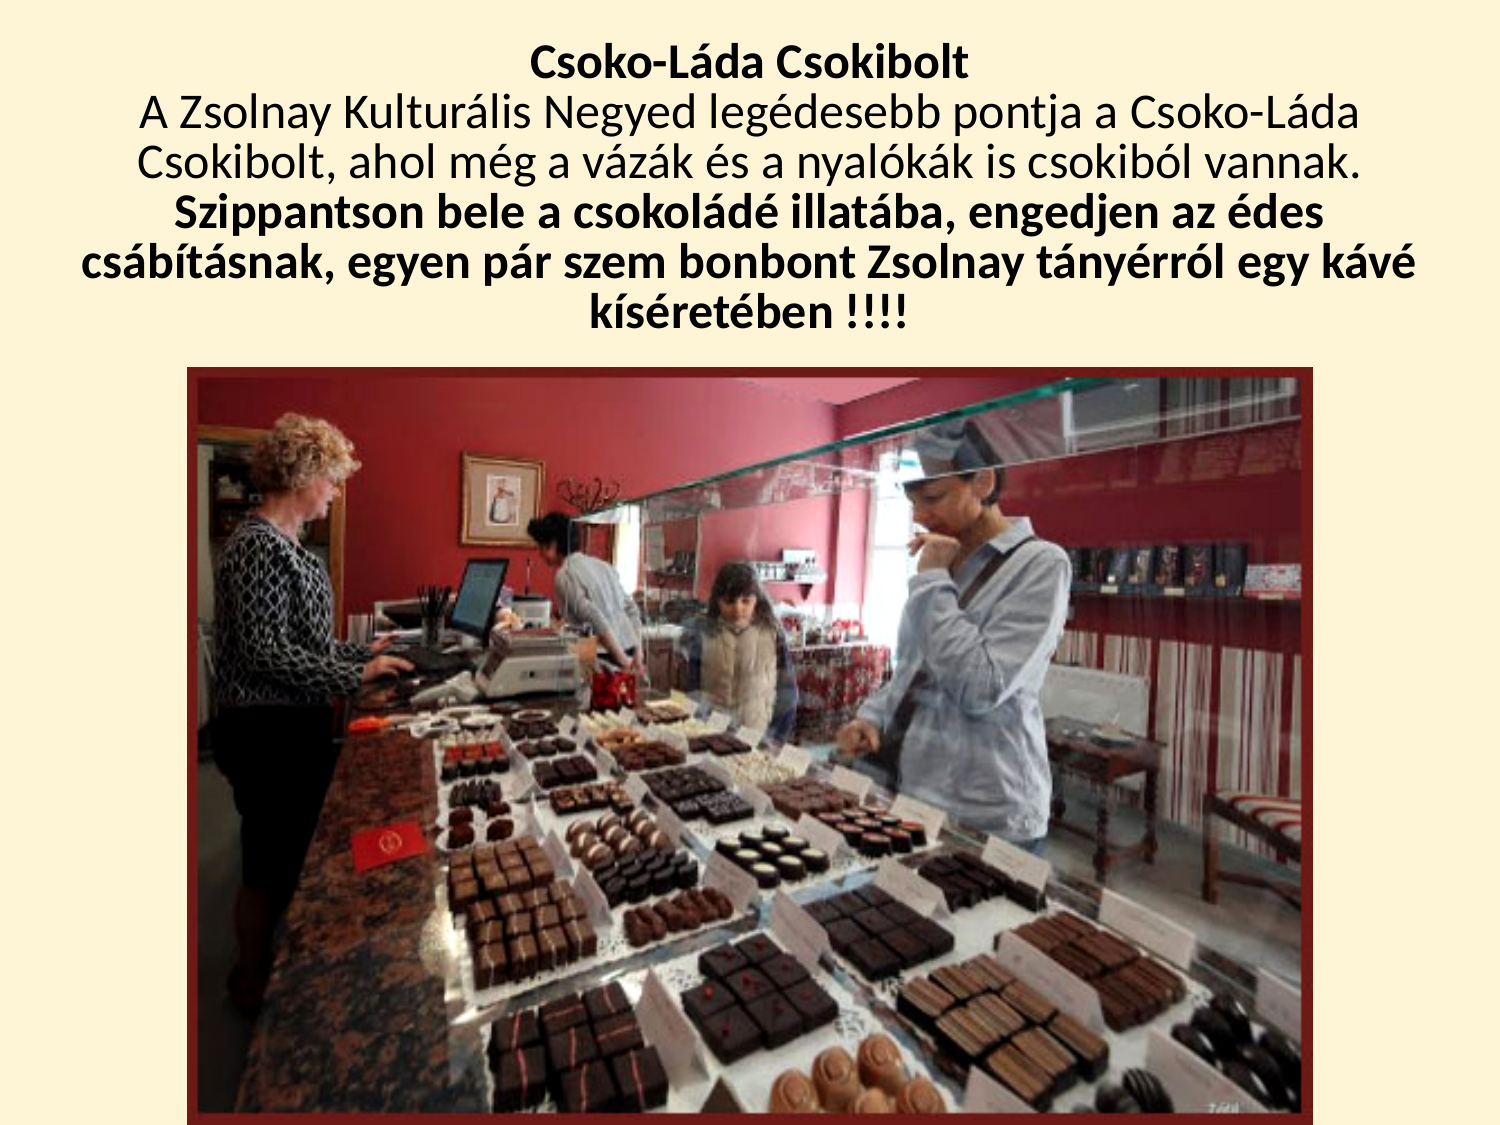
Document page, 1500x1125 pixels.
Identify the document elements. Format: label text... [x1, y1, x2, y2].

picture [187, 367, 1313, 1125]
text_box Csoko-Láda Csokibolt A Zsolnay Kulturális Negyed legédesebb pontja a Csoko-Láda Csokibolt, ahol még a vázák és a nyalókák is csokiból vannak. Szippantson bele a csokoládé illatába, engedjen az édes csábításnak, egyen pár szem bonbont Zsolnay tányérról egy kávé kíséretében !!!! [47, 30, 1453, 346]
